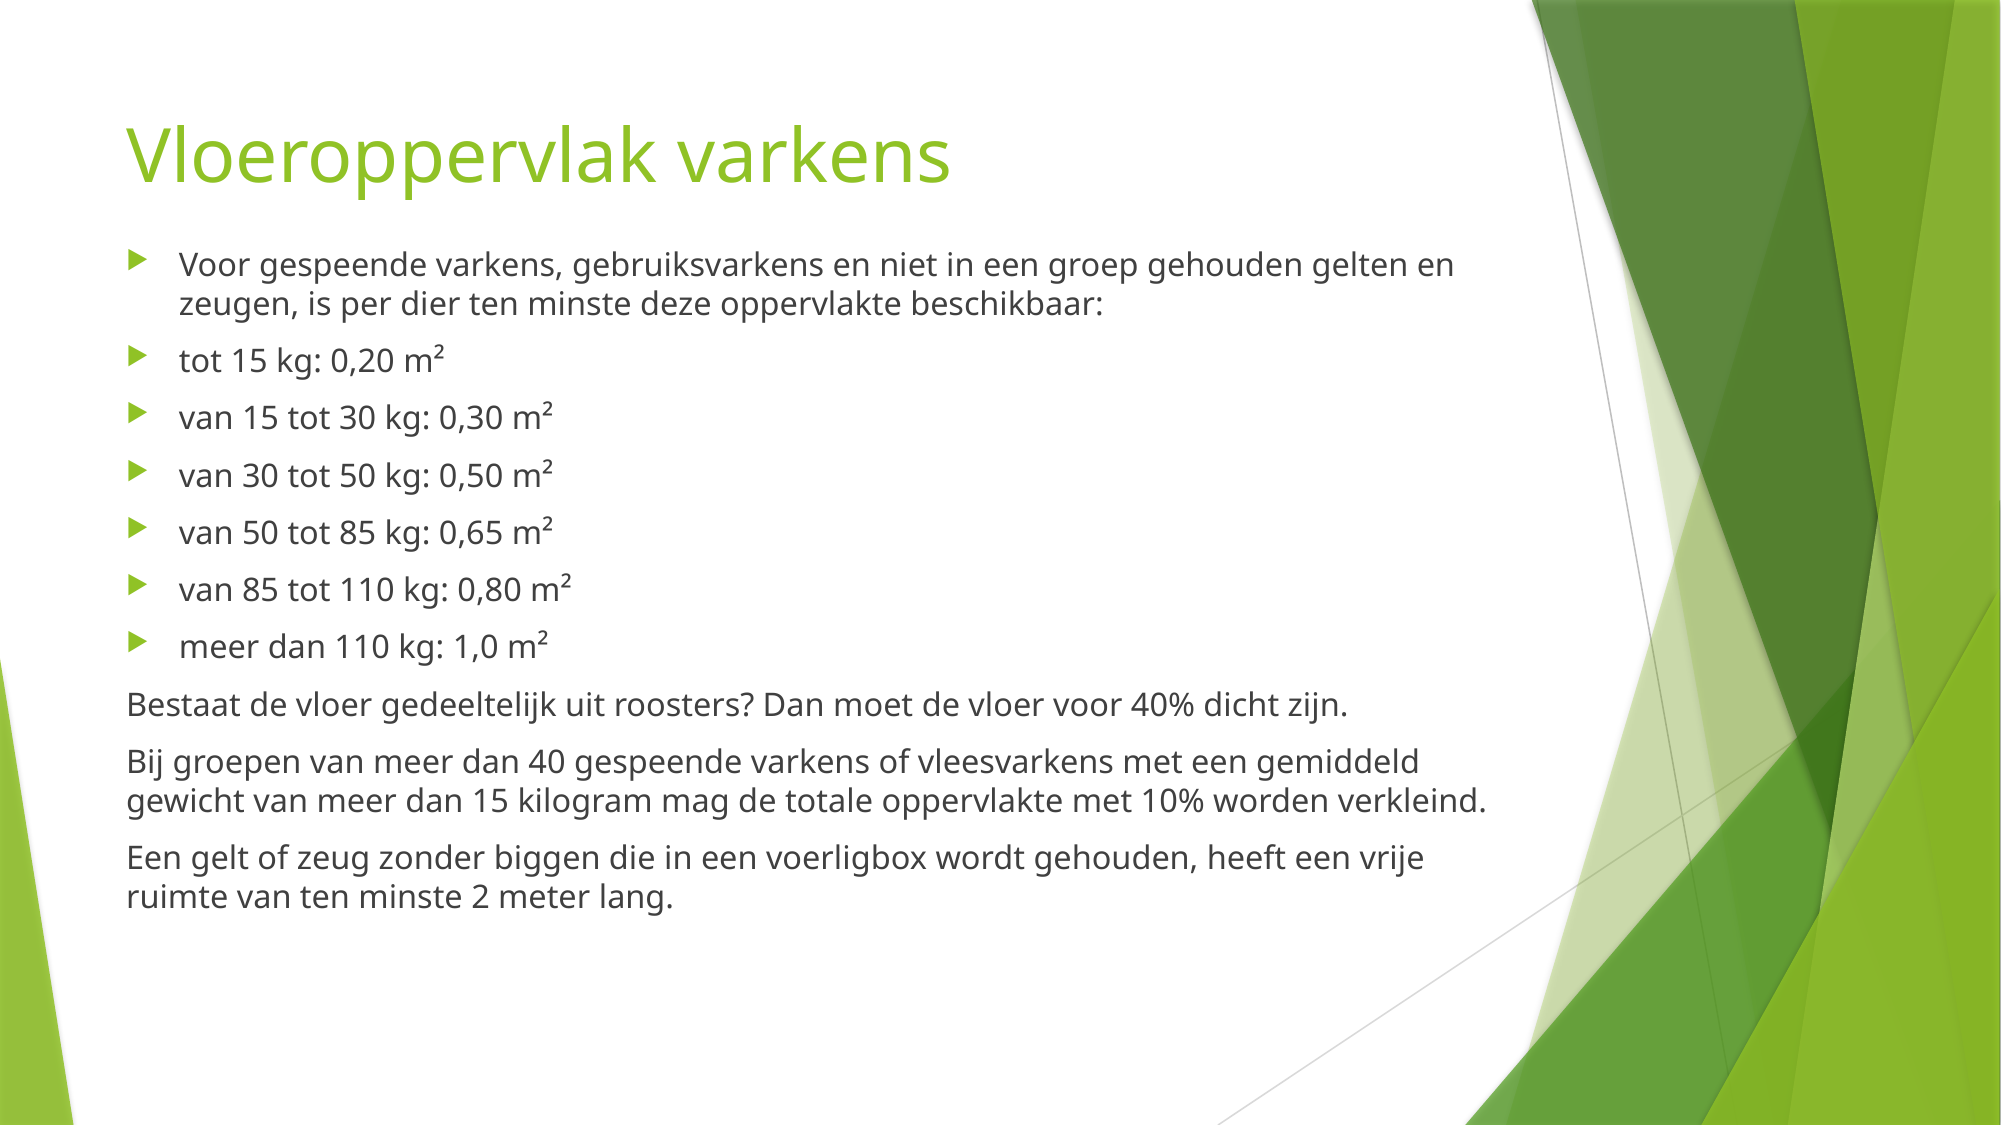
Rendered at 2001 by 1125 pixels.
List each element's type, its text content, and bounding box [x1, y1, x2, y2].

title Vloeroppervlak varkens [111, 99, 1522, 236]
list Voor gespeende varkens, gebruiksvarkens en niet in een groep gehouden gelten en zeugen, is per dier ten minste deze oppervlakte beschikbaar: tot 15 kg: 0,20 m² van 15 tot 30 kg: 0,30 m² van 30 tot 50 kg: 0,50 m² van 50 tot 85 kg: 0,65 m² van 85 tot 110 kg: 0,80 m² meer dan 110 kg: 1,0 m² Bestaat de vloer gedeeltelijk uit roosters? Dan moet de vloer voor 40% dicht zijn. Bij groepen van meer dan 40 gespeende varkens of vleesvarkens met een gemiddeld gewicht van meer dan 15 kilogram mag de totale oppervlakte met 10% worden verkleind. Een gelt of zeug zonder biggen die in een voerligbox wordt gehouden, heeft een vrije ruimte van ten minste 2 meter lang. [111, 236, 1522, 943]
